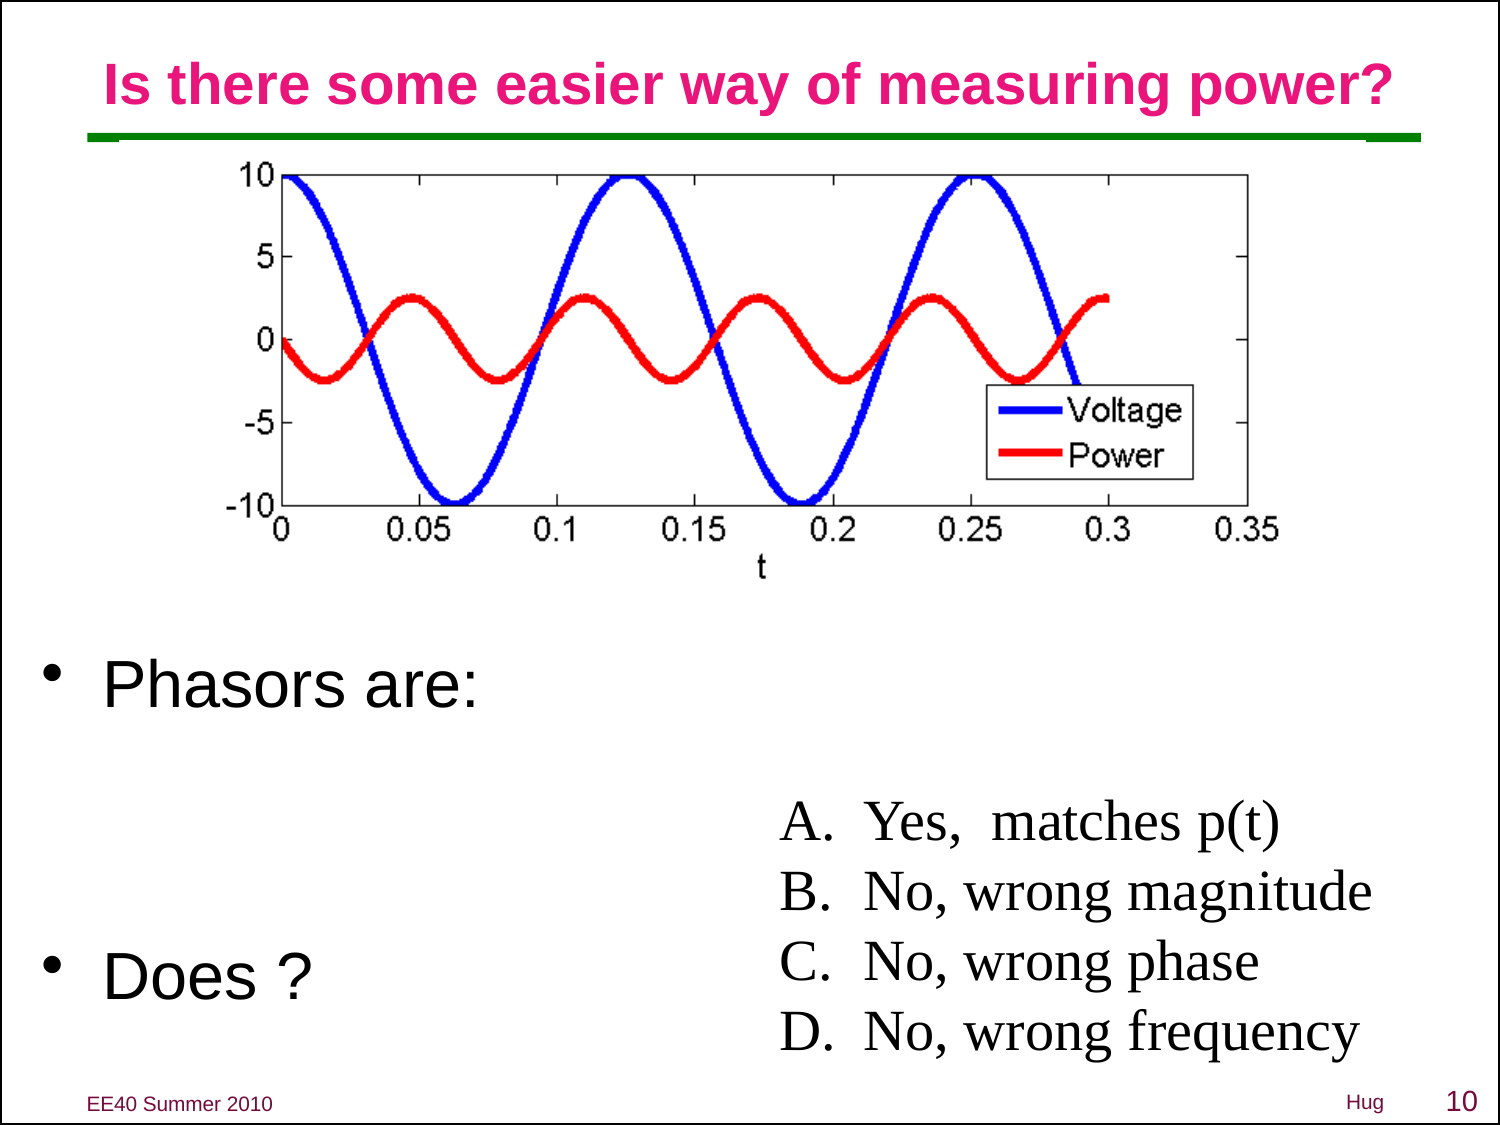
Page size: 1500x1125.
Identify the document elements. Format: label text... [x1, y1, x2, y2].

title Is there some easier way of measuring power? [74, 37, 1426, 126]
picture [118, 140, 1366, 590]
